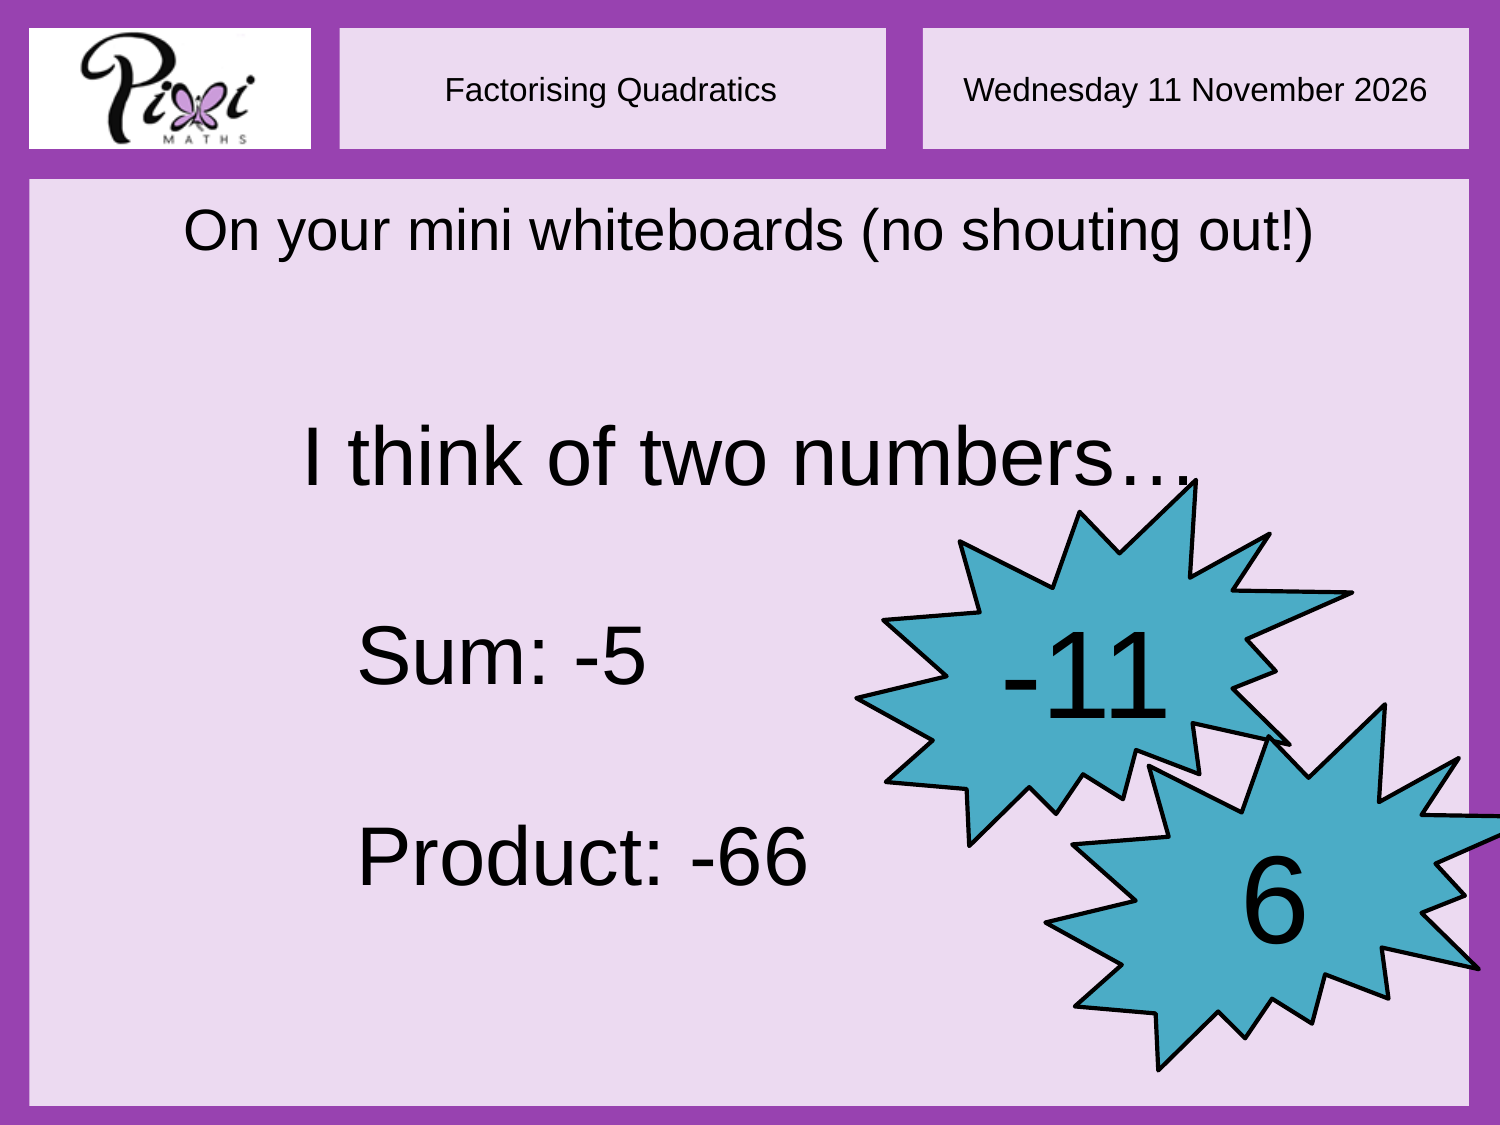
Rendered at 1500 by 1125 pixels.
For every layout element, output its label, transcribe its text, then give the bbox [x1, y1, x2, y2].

picture [0, 0, 1500, 1125]
text_box On your mini whiteboards (no shouting out!) I think of two numbers… Sum: -5 Product: -66 [41, 184, 1459, 909]
text_box 6 [1043, 702, 1500, 1073]
text_box -11 [854, 477, 1355, 848]
